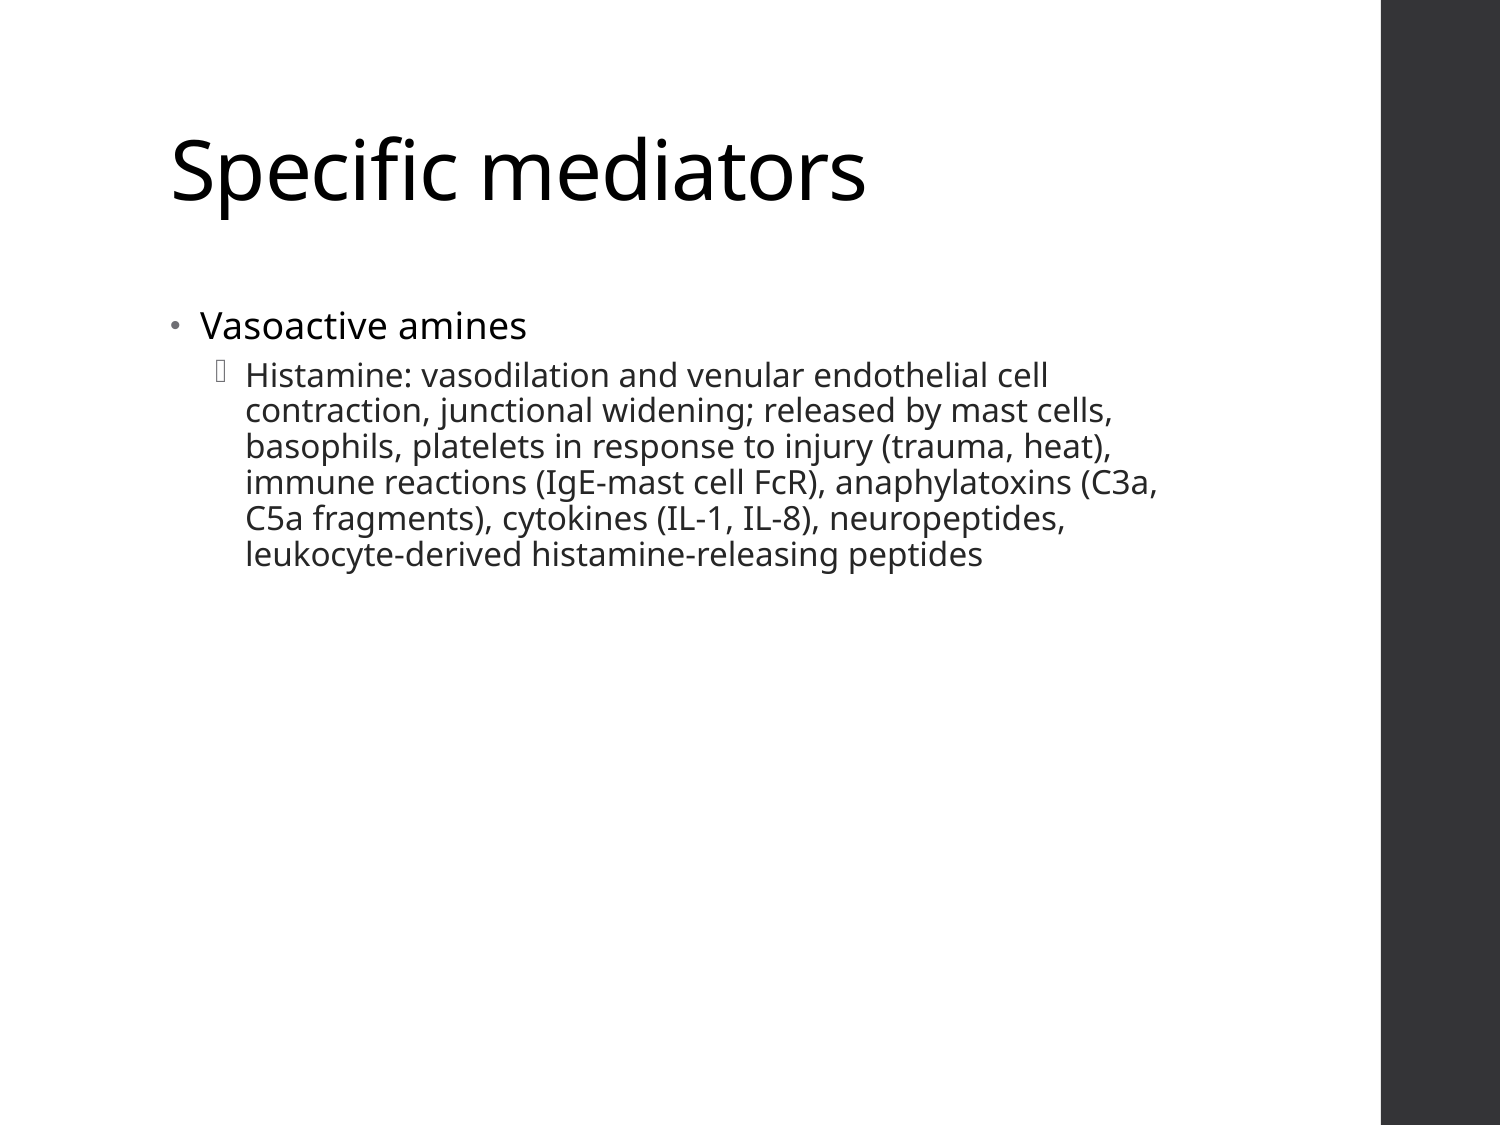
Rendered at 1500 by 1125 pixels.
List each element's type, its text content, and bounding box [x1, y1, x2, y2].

list Vasoactive amines Histamine: vasodilation and venular endothelial cell contraction, junctional widening; released by mast cells, basophils, platelets in response to injury (trauma, heat), immune reactions (IgE-mast cell FcR), anaphylatoxins (C3a, C5a fragments), cytokines (IL-1, IL-8), neuropeptides, leukocyte-derived histamine-releasing peptides [155, 299, 1213, 1014]
title Specific mediators [155, 111, 1348, 227]
